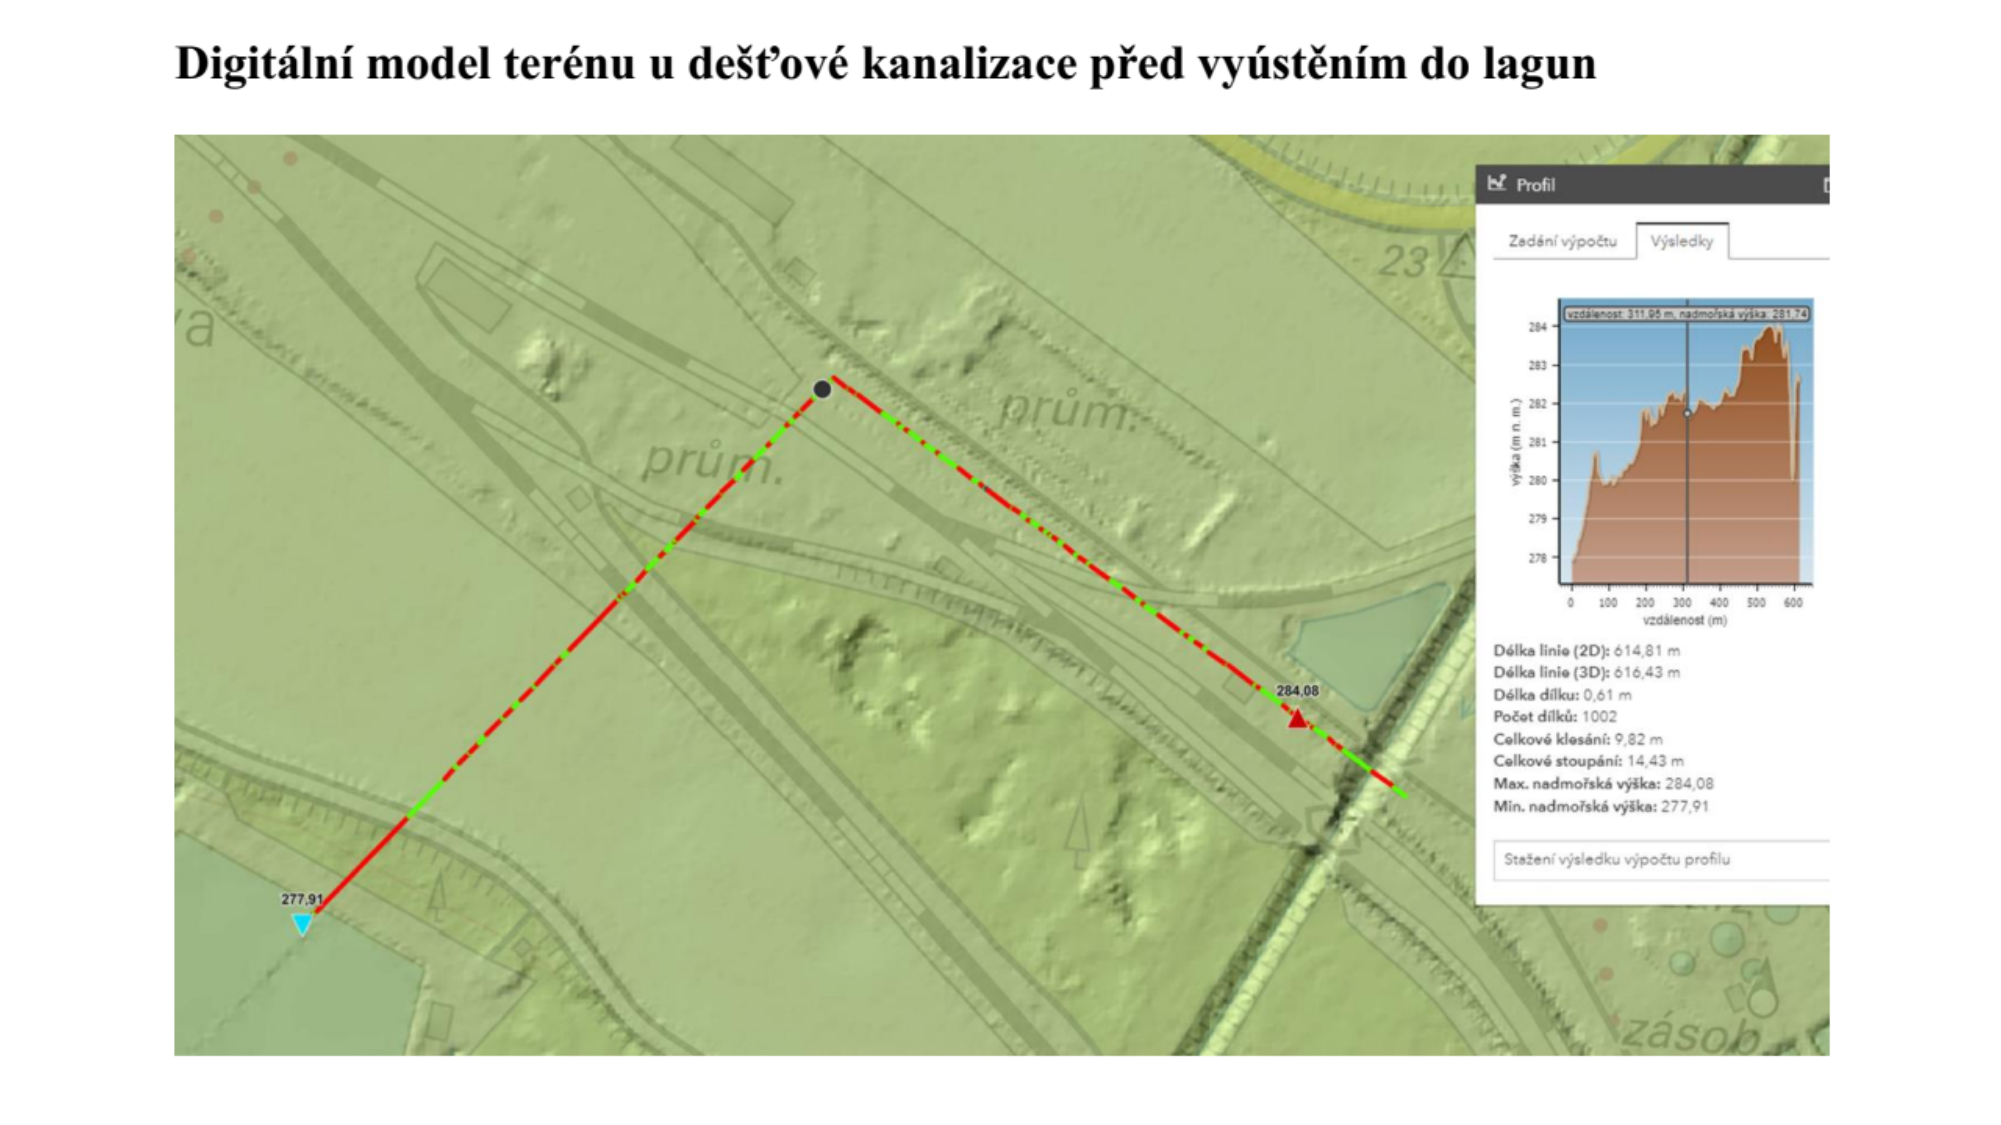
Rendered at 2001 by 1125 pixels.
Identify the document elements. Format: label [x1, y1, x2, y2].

picture [134, 24, 1866, 1100]
